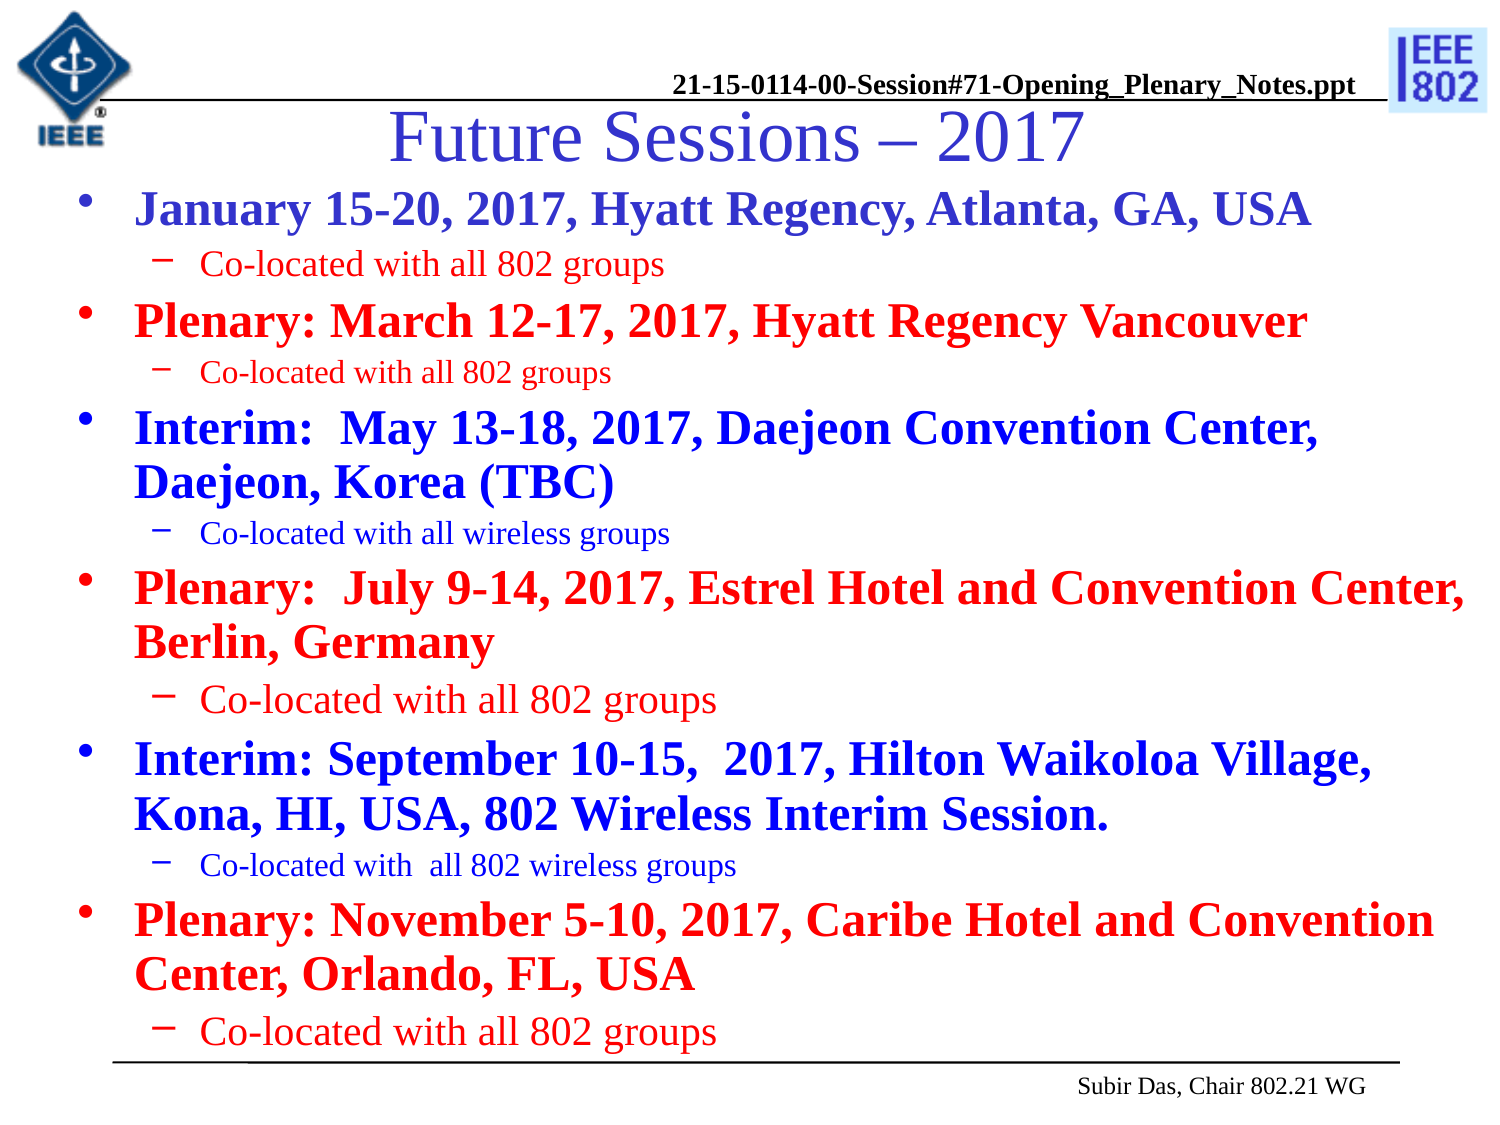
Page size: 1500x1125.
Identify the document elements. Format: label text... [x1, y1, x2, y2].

text_box Subir Das, Chair 802.21 WG [1050, 1062, 1412, 1106]
list January 15-20, 2017, Hyatt Regency, Atlanta, GA, USA Co-located with all 802 groups Plenary: March 12-17, 2017, Hyatt Regency Vancouver Co-located with all 802 groups Interim: May 13-18, 2017, Daejeon Convention Center, Daejeon, Korea (TBC) Co-located with all wireless groups Plenary: July 9-14, 2017, Estrel Hotel and Convention Center, Berlin, Germany Co-located with all 802 groups Interim: September 10-15, 2017, Hilton Waikoloa Village, Kona, HI, USA, 802 Wireless Interim Session. Co-located with all 802 wireless groups Plenary: November 5-10, 2017, Caribe Hotel and Convention Center, Orlando, FL, USA Co-located with all 802 groups [62, 174, 1488, 1063]
title Future Sessions – 2017 [37, 112, 1438, 201]
picture [1374, 9, 1499, 138]
picture [12, 9, 137, 150]
